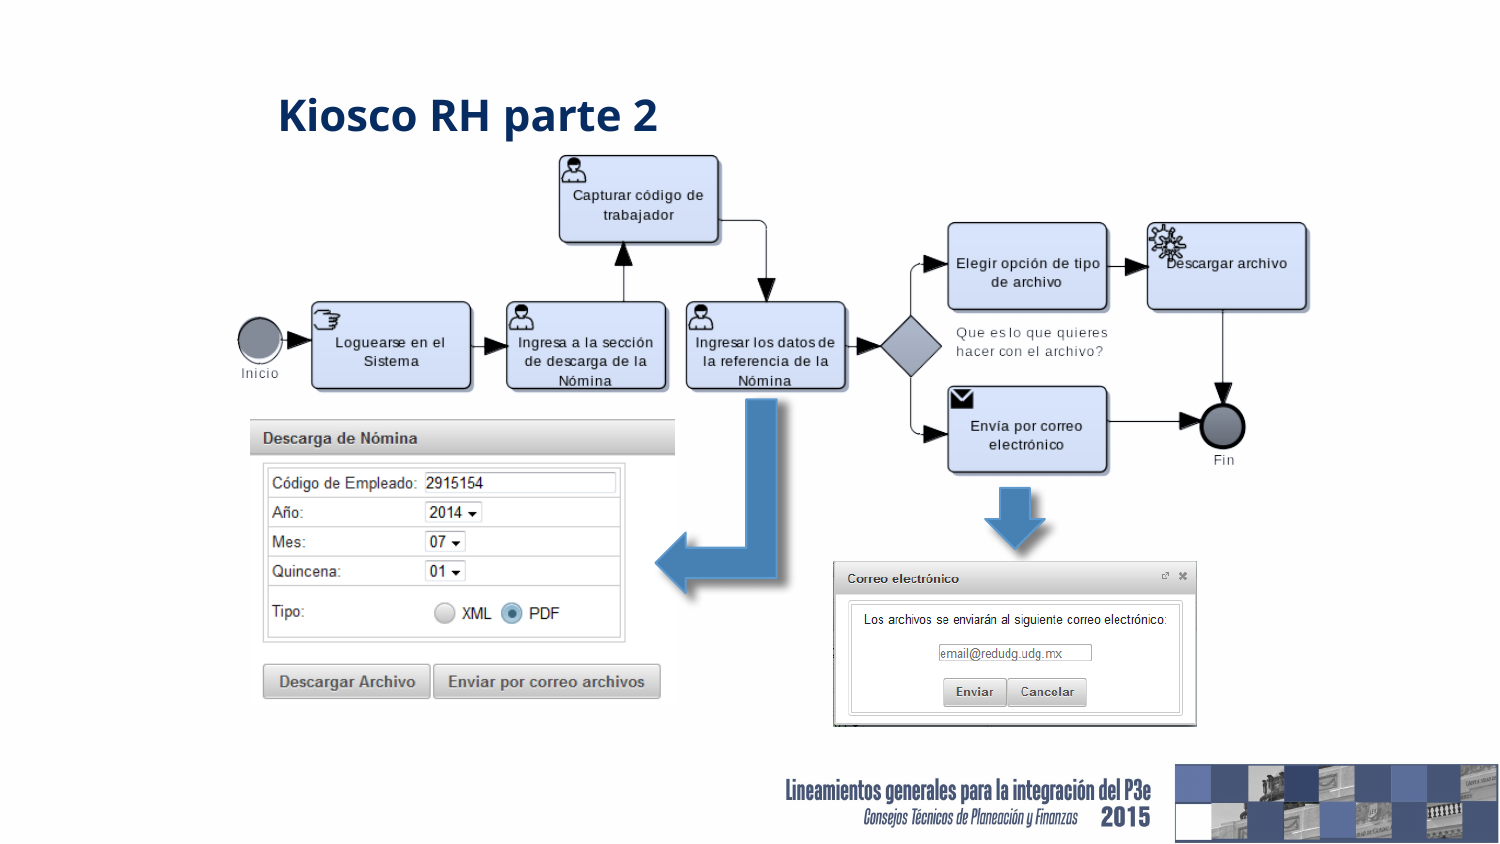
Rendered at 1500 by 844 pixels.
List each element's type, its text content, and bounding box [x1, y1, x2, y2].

picture [0, 0, 1500, 844]
text_box [680, 518, 777, 594]
text_box [985, 518, 1045, 549]
text_box Kiosco RH parte 2 [265, 33, 1248, 131]
